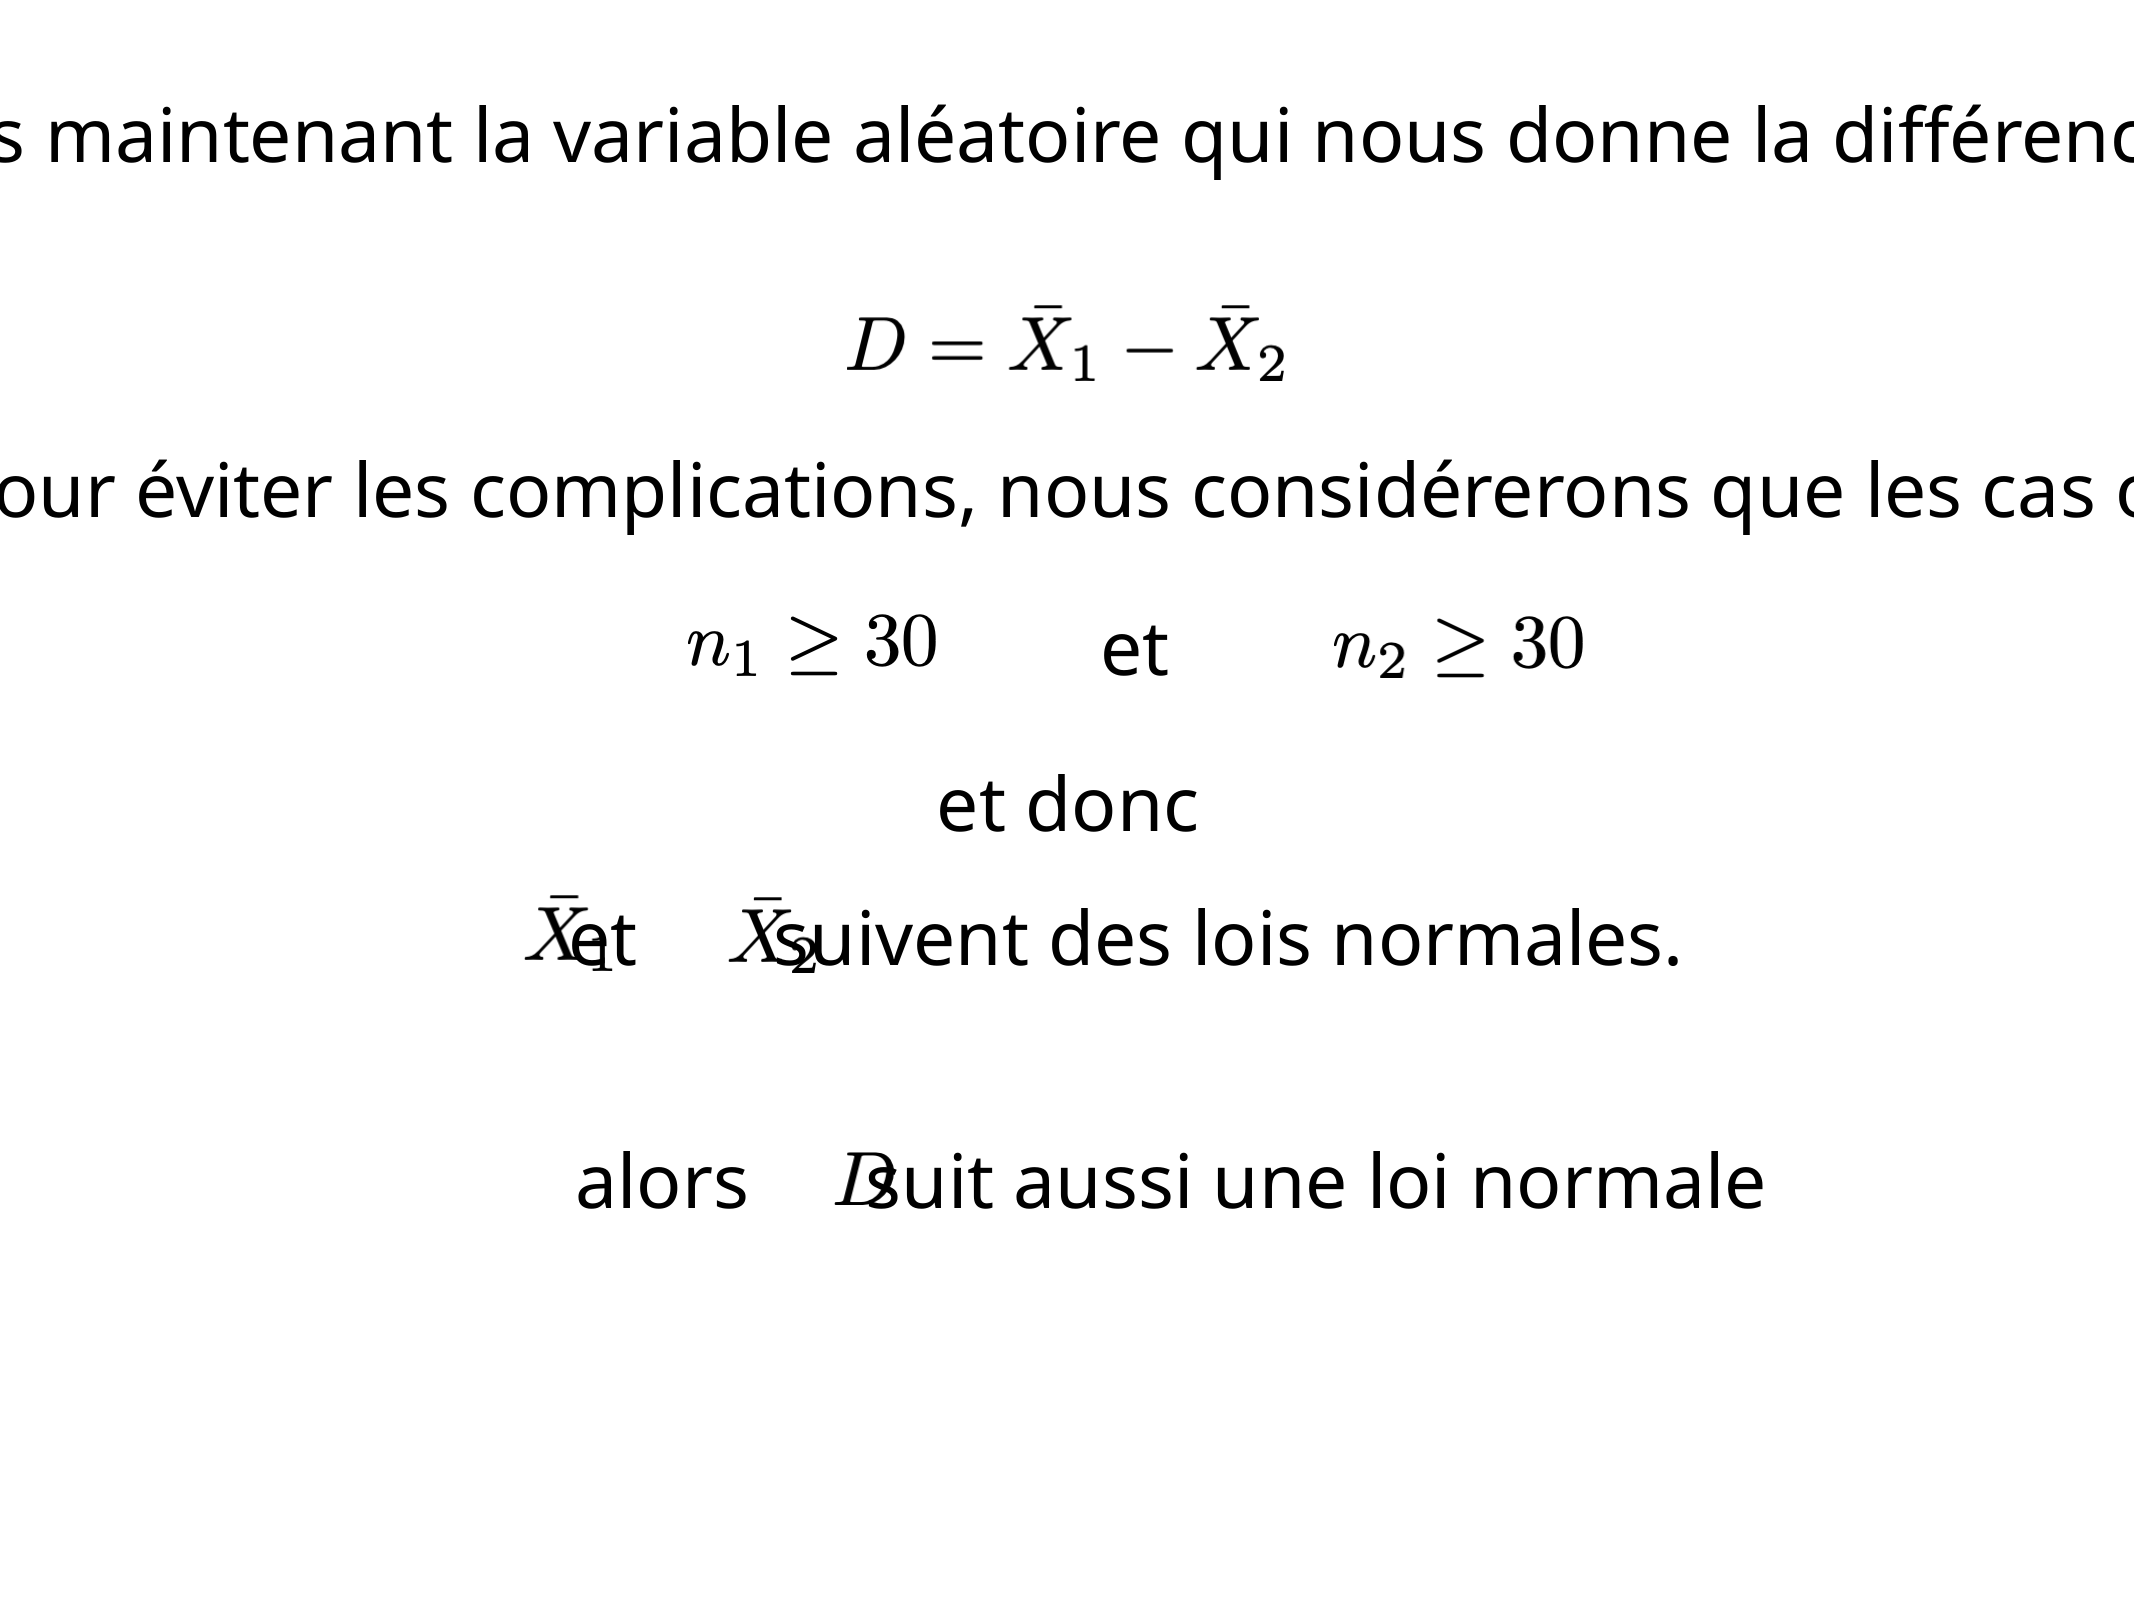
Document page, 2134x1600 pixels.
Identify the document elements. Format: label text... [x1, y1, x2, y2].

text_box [524, 883, 1609, 987]
text_box et donc [928, 747, 1228, 855]
picture [847, 305, 1286, 381]
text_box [652, 1127, 1691, 1230]
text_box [687, 594, 1583, 697]
text_box pour éviter les complications, nous considérerons que les cas où [0, 434, 2134, 541]
text_box Considérons maintenant la variable aléatoire qui nous donne la différence des deux [0, 79, 2134, 186]
